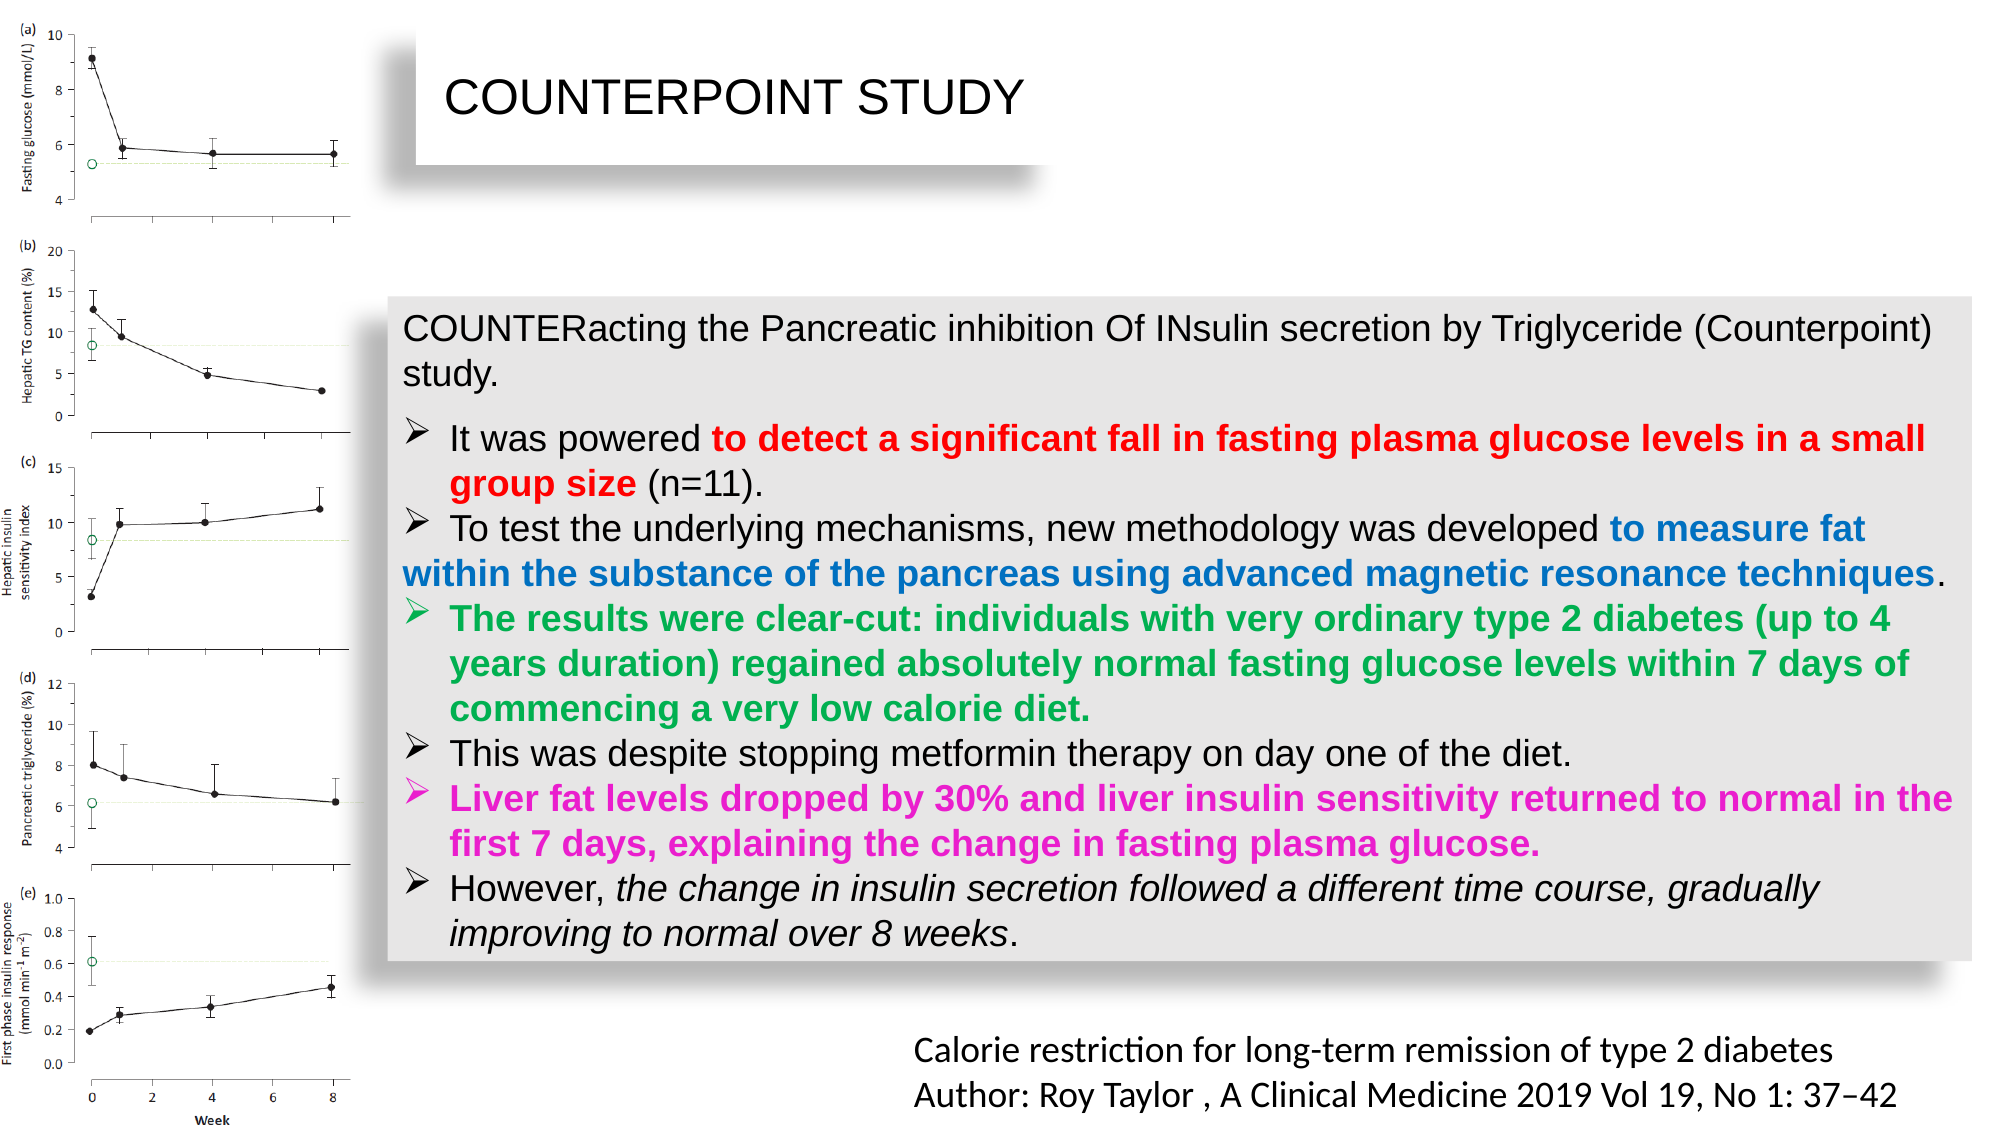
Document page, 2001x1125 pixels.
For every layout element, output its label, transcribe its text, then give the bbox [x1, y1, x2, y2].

text_box COUNTERacting the Pancreatic inhibition Of INsulin secretion by Triglyceride (Counterpoint) study. It was powered to detect a significant fall in fasting plasma glucose levels in a small group size (n=11). To test the underlying mechanisms, new methodology was developed to measure fat within the substance of the pancreas using advanced magnetic resonance techniques. The results were clear-cut: individuals with very ordinary type 2 diabetes (up to 4 years duration) regained absolutely normal fasting glucose levels within 7 days of commencing a very low calorie diet. This was despite stopping metformin therapy on day one of the diet. Liver fat levels dropped by 30% and liver insulin sensitivity returned to normal in the first 7 days, explaining the change in fasting plasma glucose. However, the change in insulin secretion followed a different time course, gradually improving to normal over 8 weeks. [388, 296, 1972, 962]
text_box COUNTERPOINT STUDY [415, 22, 1068, 166]
text_box Calorie restriction for long-term remission of type 2 diabetes Author: Roy Taylor , A Clinical Medicine 2019 Vol 19, No 1: 37–42 [899, 1017, 1972, 1123]
picture [0, 7, 388, 1125]
